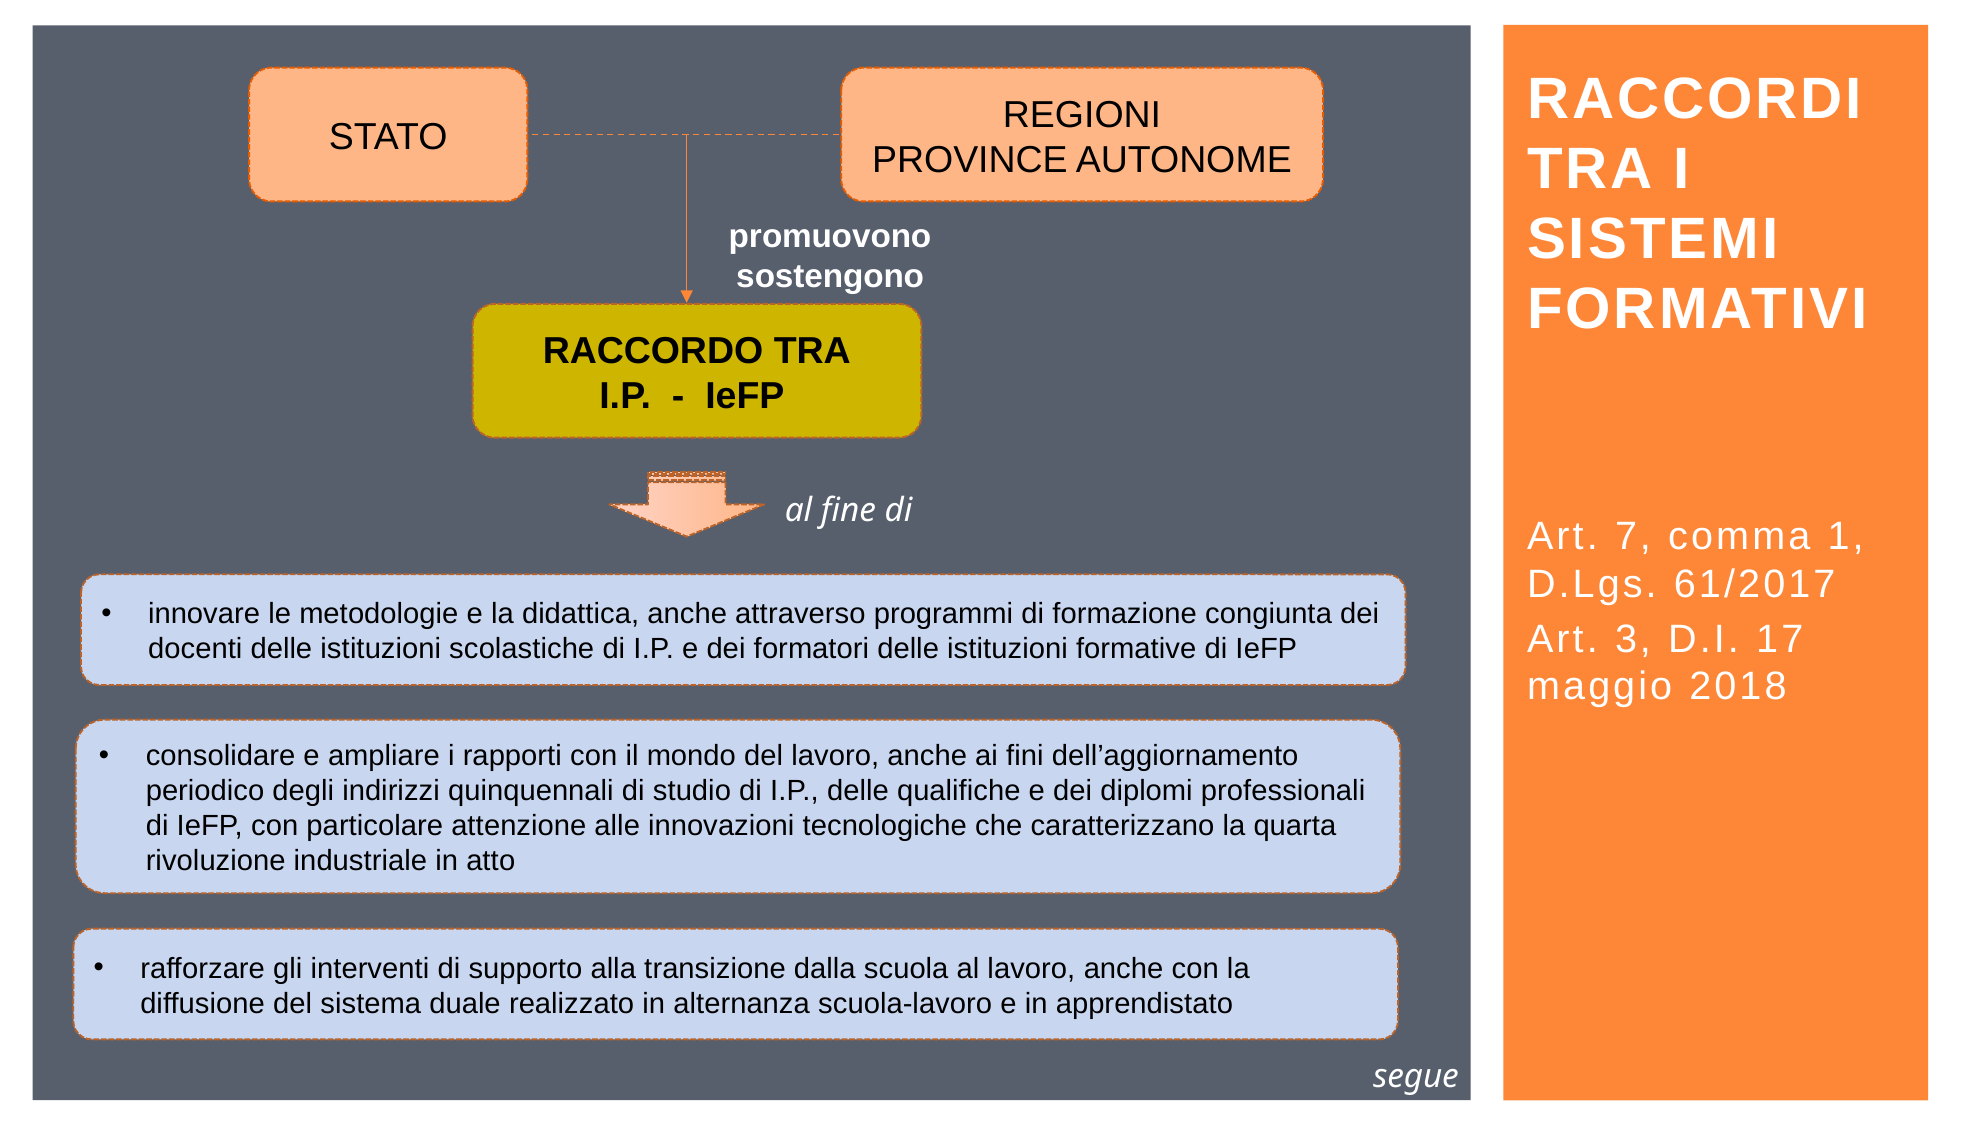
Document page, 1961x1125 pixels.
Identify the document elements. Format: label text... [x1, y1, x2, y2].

subtitle Art. 7, comma 1, D.Lgs. 61/2017 Art. 3, D.I. 17 maggio 2018 [1513, 486, 1937, 787]
title Raccordi tra i sistemi formativi [1512, 49, 1902, 350]
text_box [73, 67, 1509, 1103]
